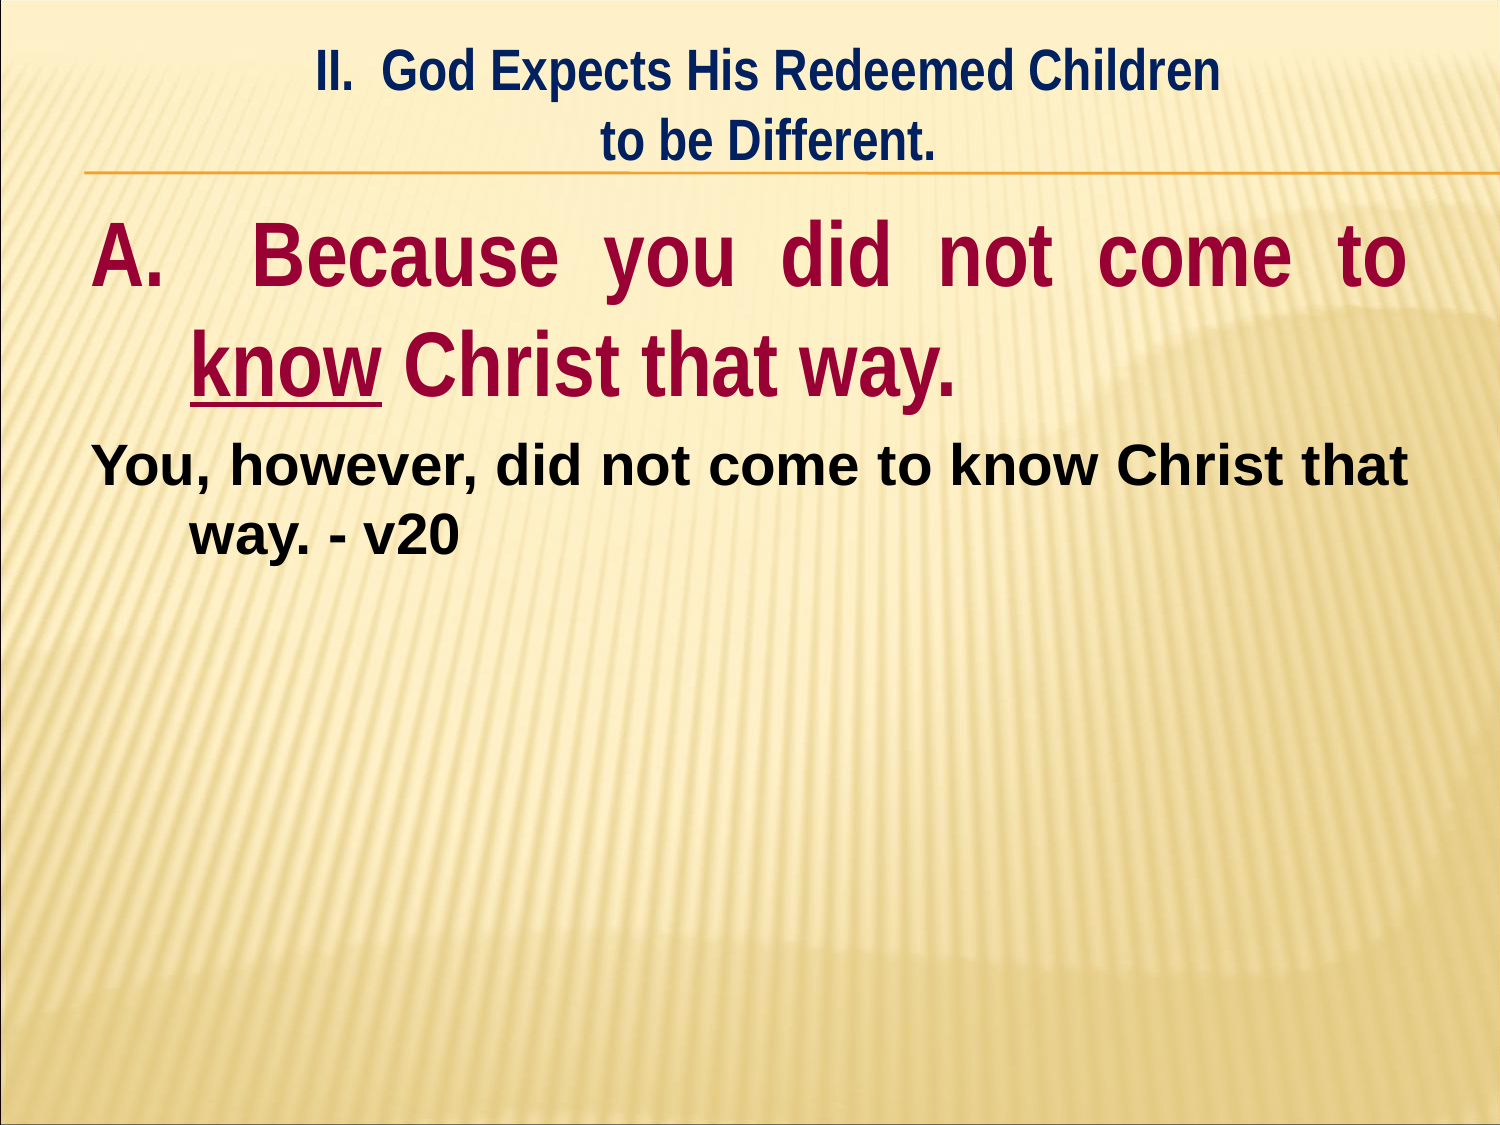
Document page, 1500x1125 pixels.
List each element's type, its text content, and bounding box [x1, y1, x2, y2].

picture [0, 0, 1500, 1125]
text_box II. God Expects His Redeemed Children to be Different. [124, 24, 1413, 180]
list A. Because you did not come to know Christ that way. You, however, did not come to know Christ that way. - v20 [75, 187, 1425, 1075]
